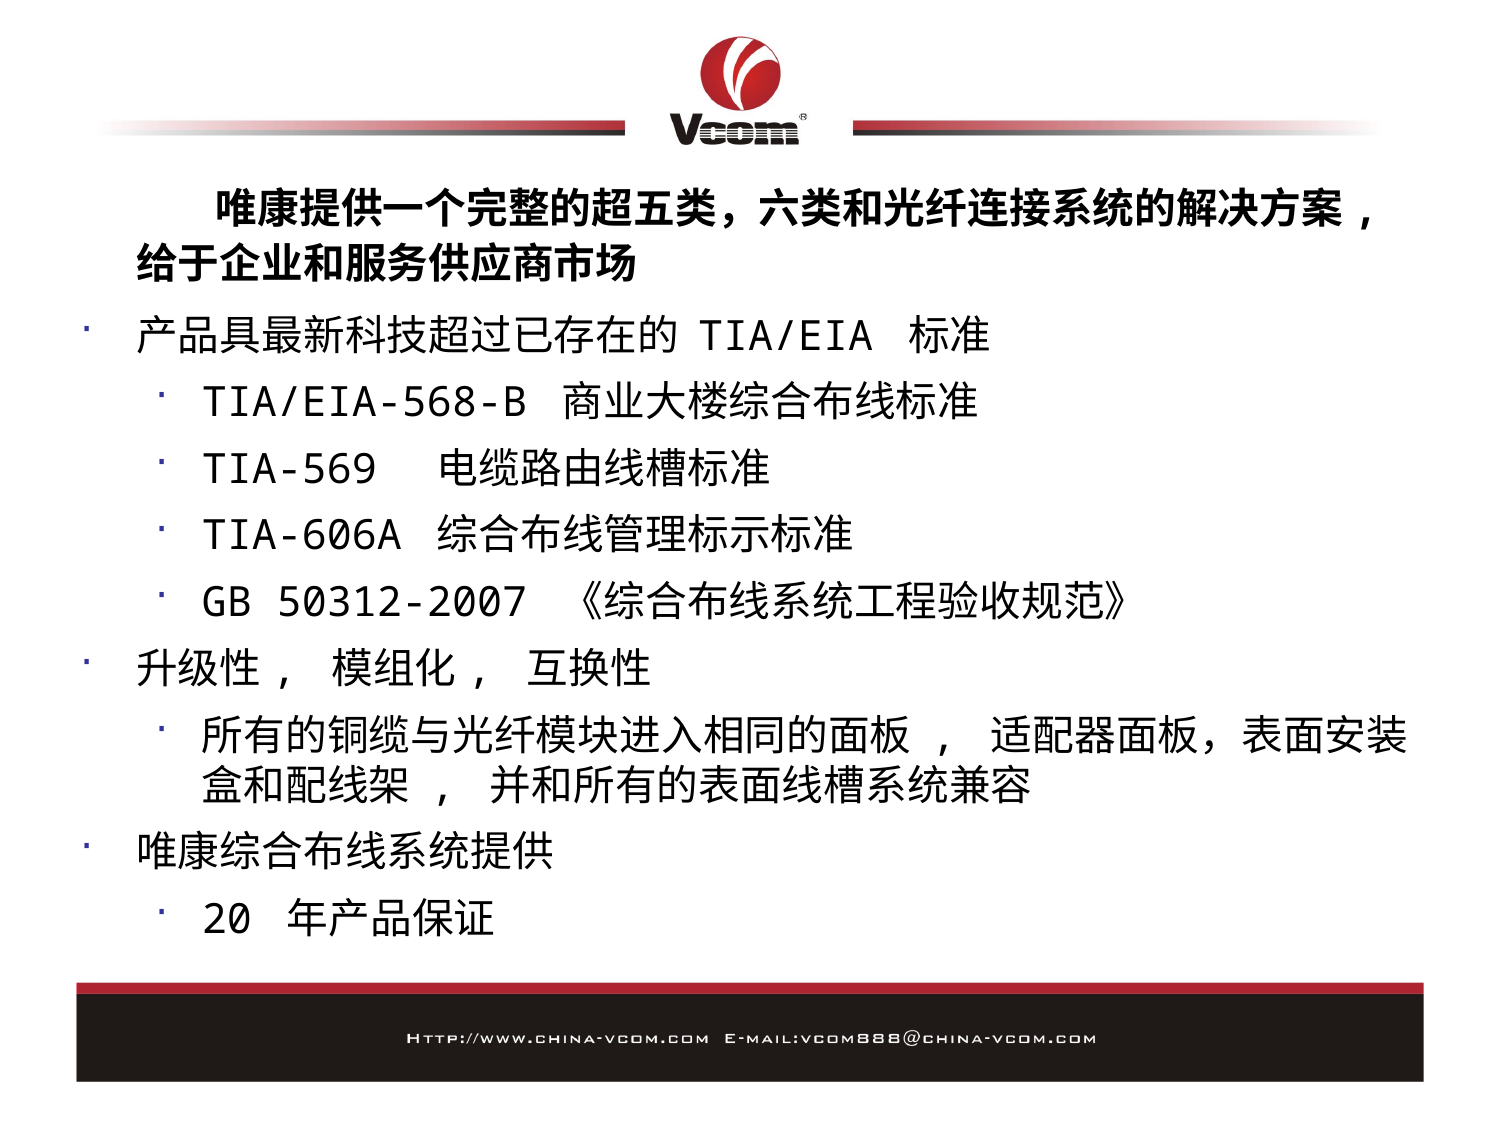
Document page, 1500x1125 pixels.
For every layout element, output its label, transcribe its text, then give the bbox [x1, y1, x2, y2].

list 唯康提供一个完整的超五类，六类和光纤连接系统的解决方案, 给于企业和服务供应商市场 产品具最新科技超过已存在的 TIA/EIA 标准 TIA/EIA-568-B 商业大楼综合布线标准 TIA-569 电缆路由线槽标准 TIA-606A 综合布线管理标示标准 GB 50312-2007 《综合布线系统工程验收规范》 升级性, 模组化, 互换性 所有的铜缆与光纤模块进入相同的面板 , 适配器面板，表面安装盒和配线架 , 并和所有的表面线槽系统兼容 唯康综合布线系统提供 20 年产品保证 [64, 148, 1437, 958]
picture [76, 964, 1424, 1082]
picture [65, 36, 1412, 148]
